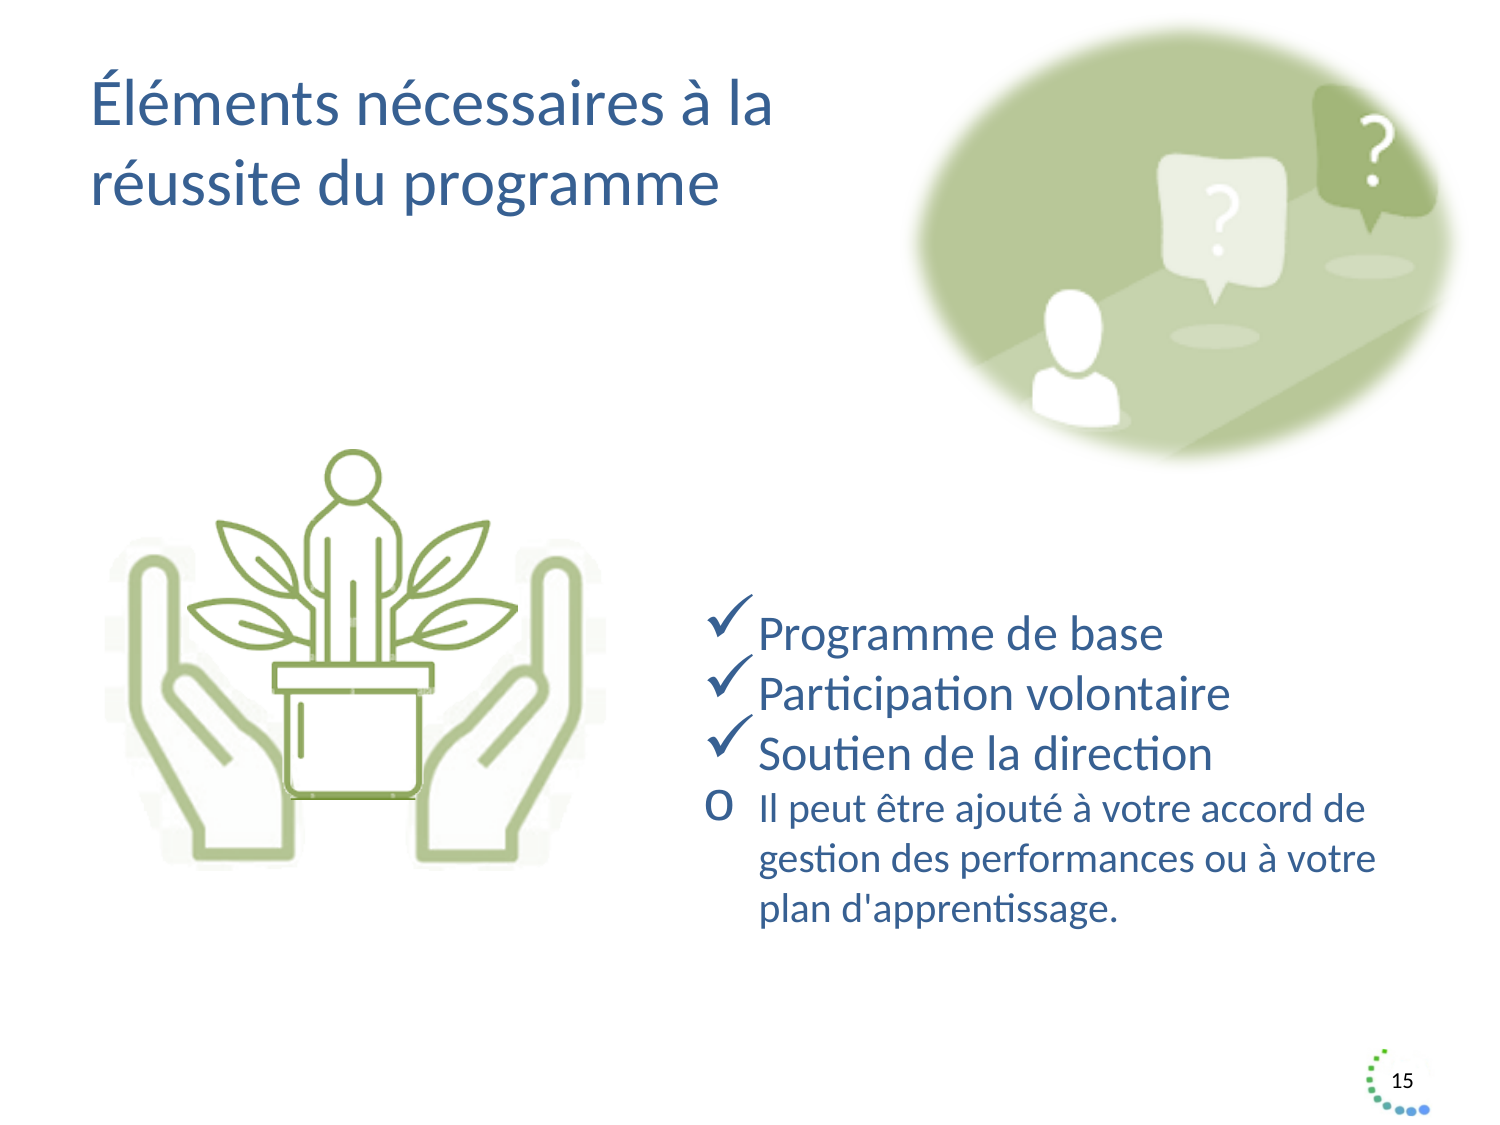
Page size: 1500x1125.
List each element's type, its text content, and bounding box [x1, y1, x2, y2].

text_box Programme de base Participation volontaire Soutien de la direction Il peut être ajouté à votre accord de gestion des performances ou à votre plan d'apprentissage. [687, 593, 1398, 939]
picture [899, 12, 1470, 475]
title Éléments nécessaires à la réussite du programme [75, 45, 894, 233]
picture [1363, 1047, 1435, 1117]
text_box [83, 449, 626, 871]
